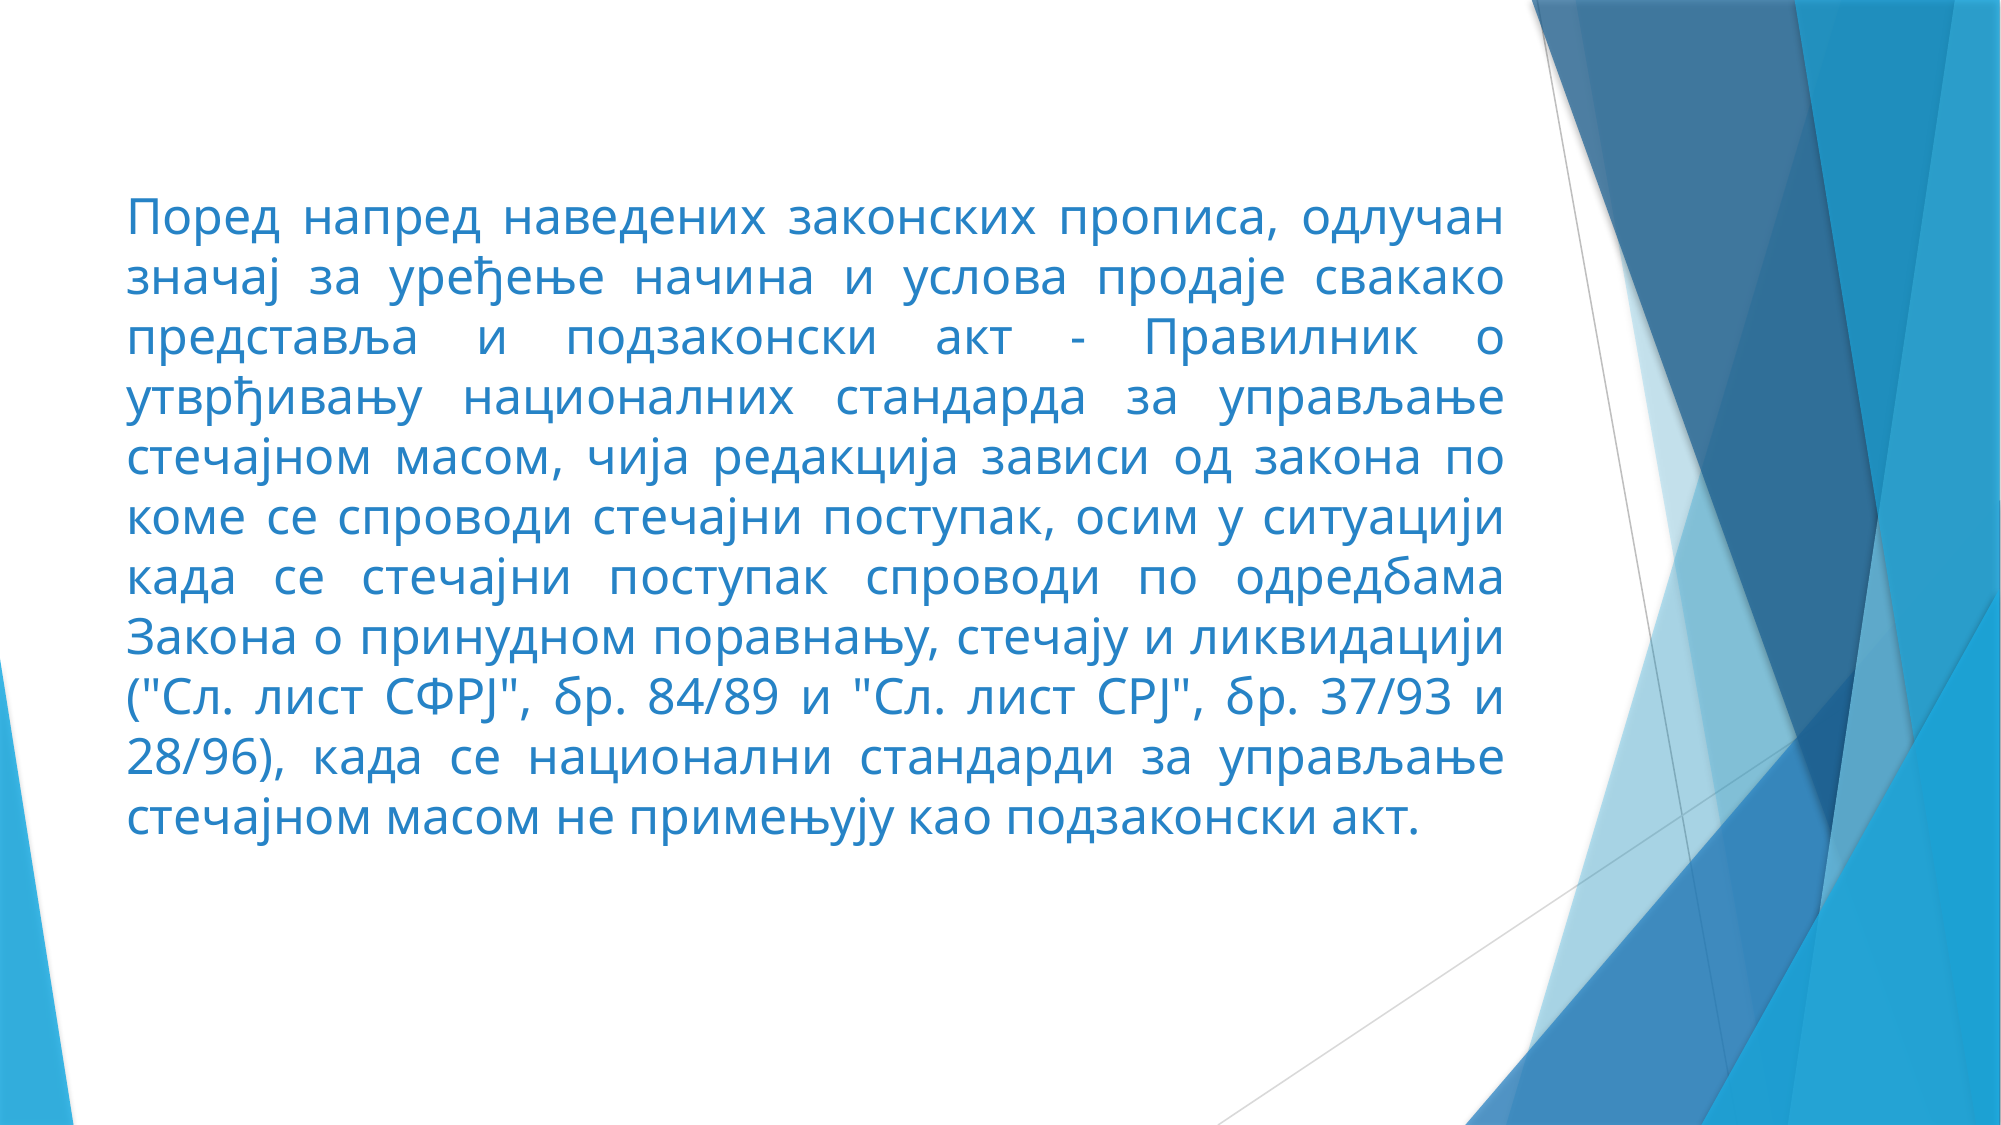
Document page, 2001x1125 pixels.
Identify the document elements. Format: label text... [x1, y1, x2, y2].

list Поред напред наведених законских прописа, одлучан значај за уређење начина и услова продаје свакако представља и подзаконски акт - Правилник о утврђивању националних стандарда за управљање стечајном масом, чија редакција зависи од закона по коме се спроводи стечајни поступак, осим у ситуацији када се стечајни поступак спроводи по одредбама Закона о принудном поравнању, стечају и ликвидацији ("Сл. лист СФРЈ", бр. 84/89 и "Сл. лист СРЈ", бр. 37/93 и 28/96), када се национални стандарди за управљање стечајном масом не примењују као подзаконски акт. [111, 96, 1522, 991]
